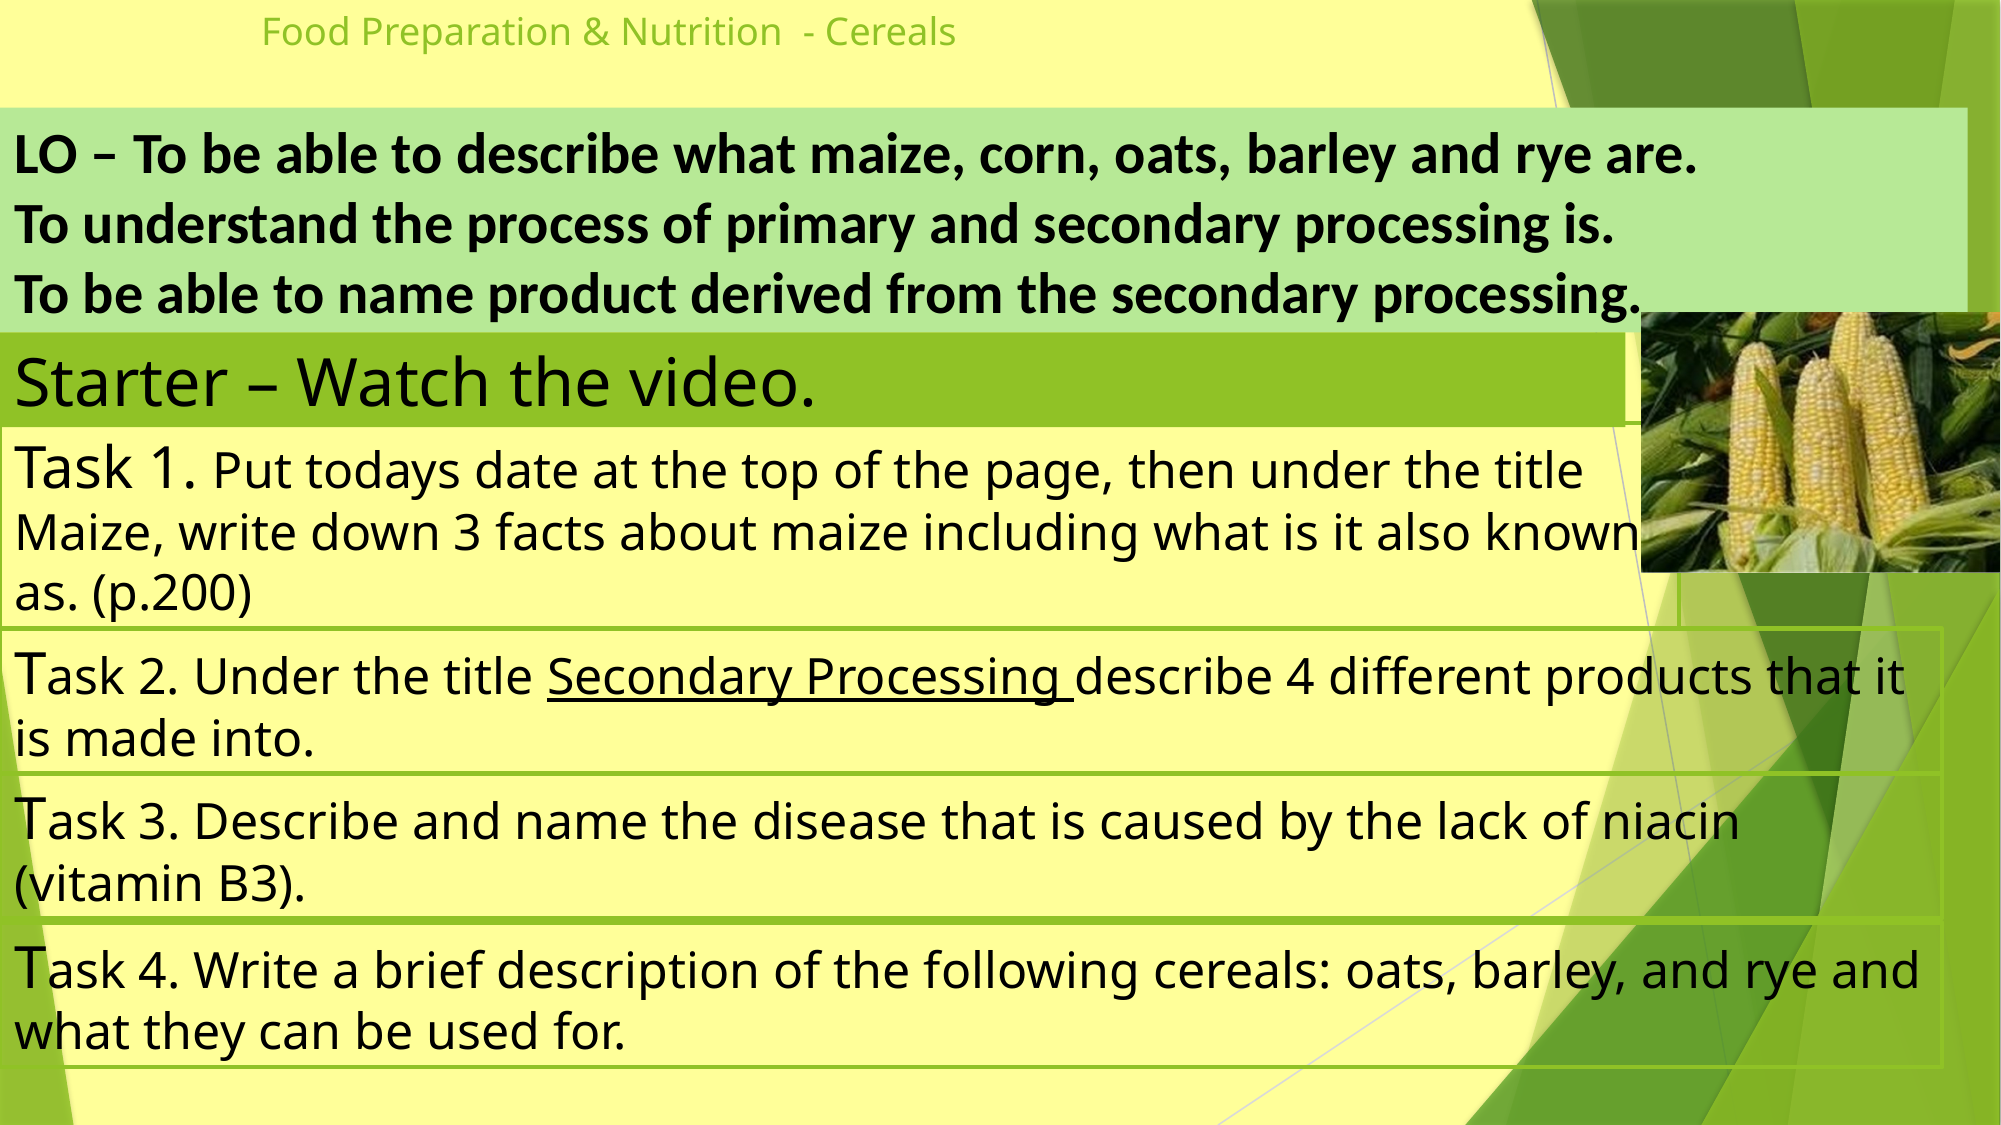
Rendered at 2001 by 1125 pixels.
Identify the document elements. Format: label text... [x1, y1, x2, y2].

text_box Task 1. Put todays date at the top of the page, then under the title Maize, write down 3 facts about maize including what is it also known as. (p.200) [0, 423, 1679, 628]
text_box Task 2. Under the title Secondary Processing describe 4 different products that it is made into. [0, 628, 1942, 773]
text_box Starter – Watch the video. [0, 332, 1626, 423]
text_box LO – To be able to describe what maize, corn, oats, barley and rye are. To understand the process of primary and secondary processing is. To be able to name product derived from the secondary processing. [0, 107, 1968, 333]
title Food Preparation & Nutrition - Cereals [246, 0, 1885, 107]
text_box Task 3. Describe and name the disease that is caused by the lack of niacin (vitamin B3). [0, 773, 1943, 919]
picture [1640, 311, 2000, 574]
text_box Task 4. Write a brief description of the following cereals: oats, barley, and rye and what they can be used for. [0, 922, 1943, 1068]
